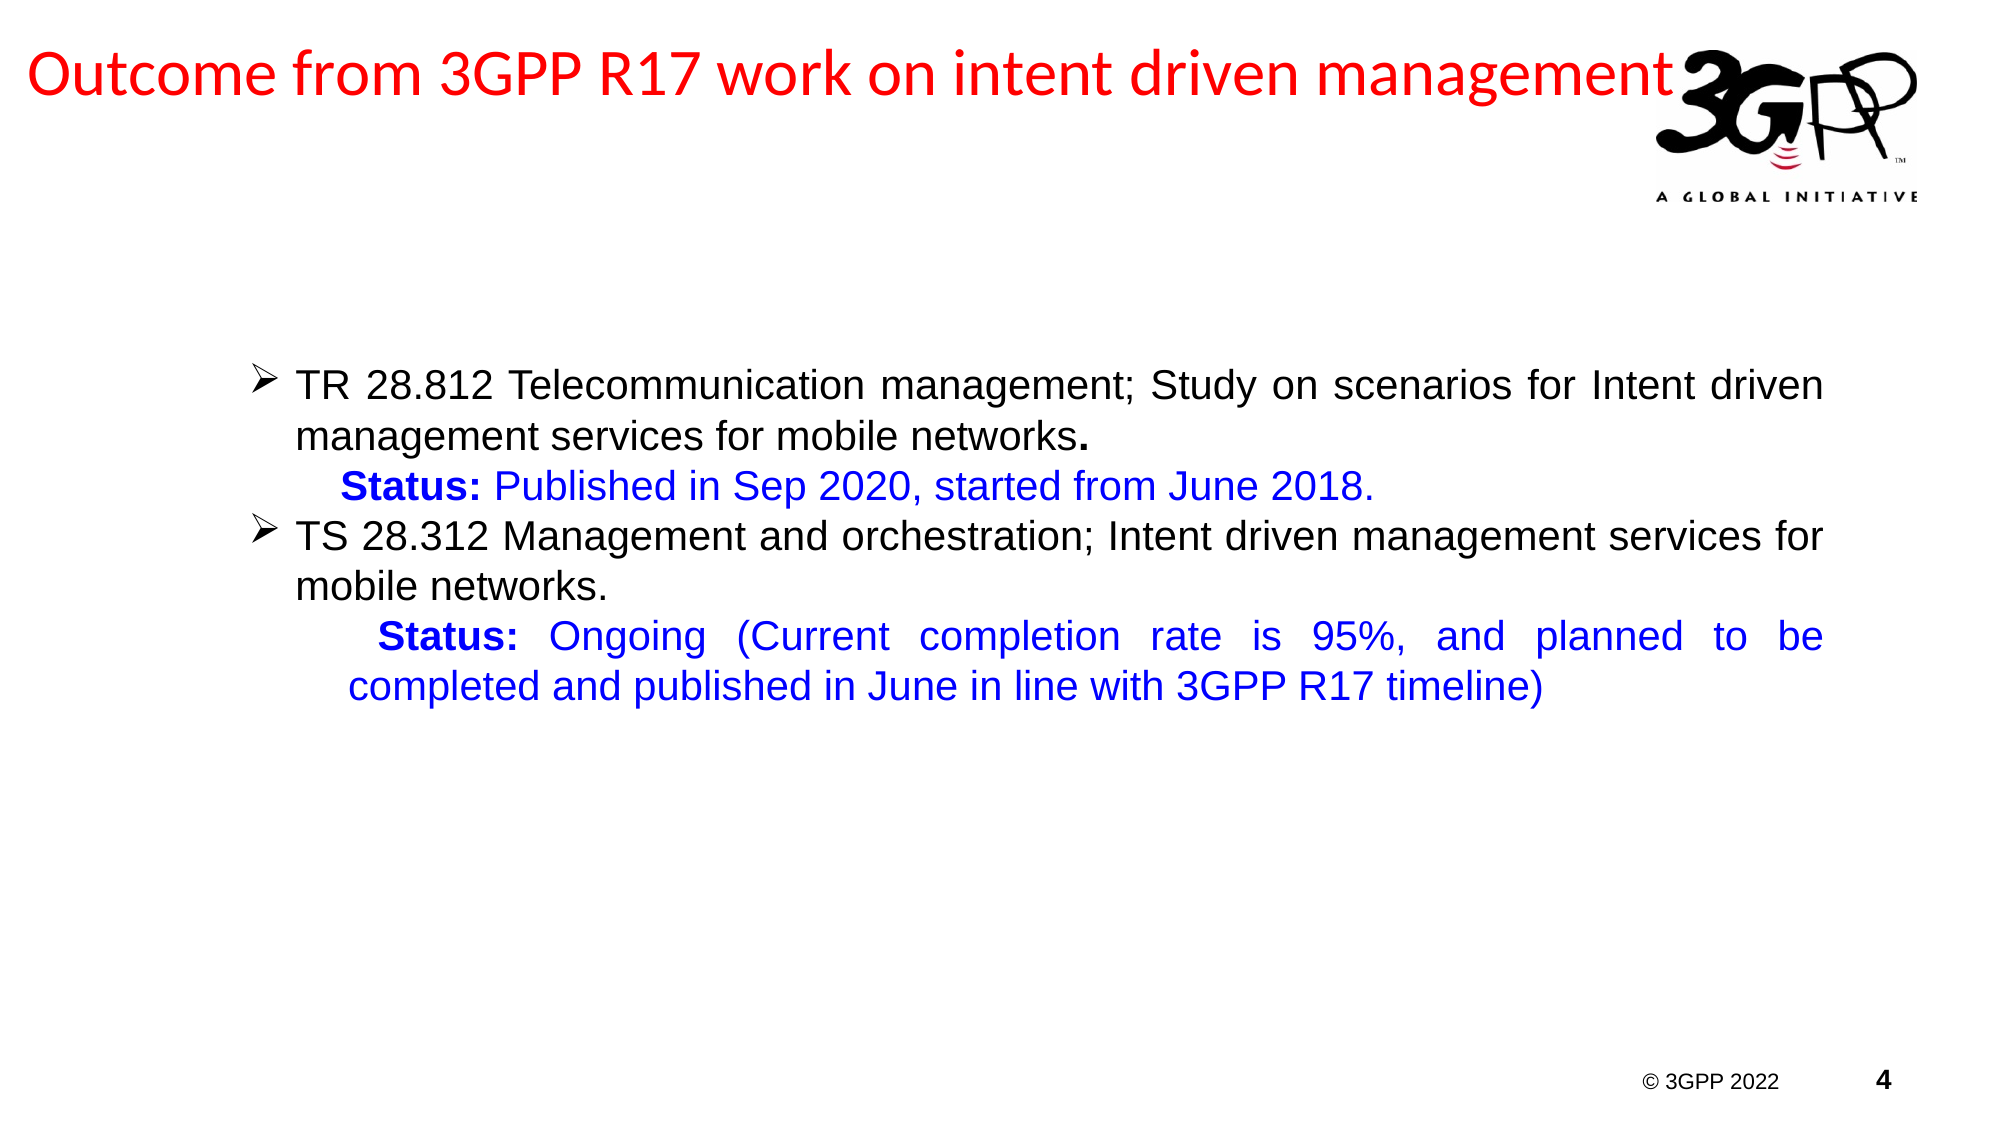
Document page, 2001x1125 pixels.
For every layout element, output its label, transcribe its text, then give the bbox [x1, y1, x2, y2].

text_box TR 28.812 Telecommunication management; Study on scenarios for Intent driven management services for mobile networks. Status: Published in Sep 2020, started from June 2018. TS 28.312 Management and orchestration; Intent driven management services for mobile networks. Status: Ongoing (Current completion rate is 95%, and planned to be completed and published in June in line with 3GPP R17 timeline) [233, 351, 1840, 716]
picture [1656, 50, 1917, 202]
title Outcome from 3GPP R17 work on intent driven management [0, 0, 1719, 150]
